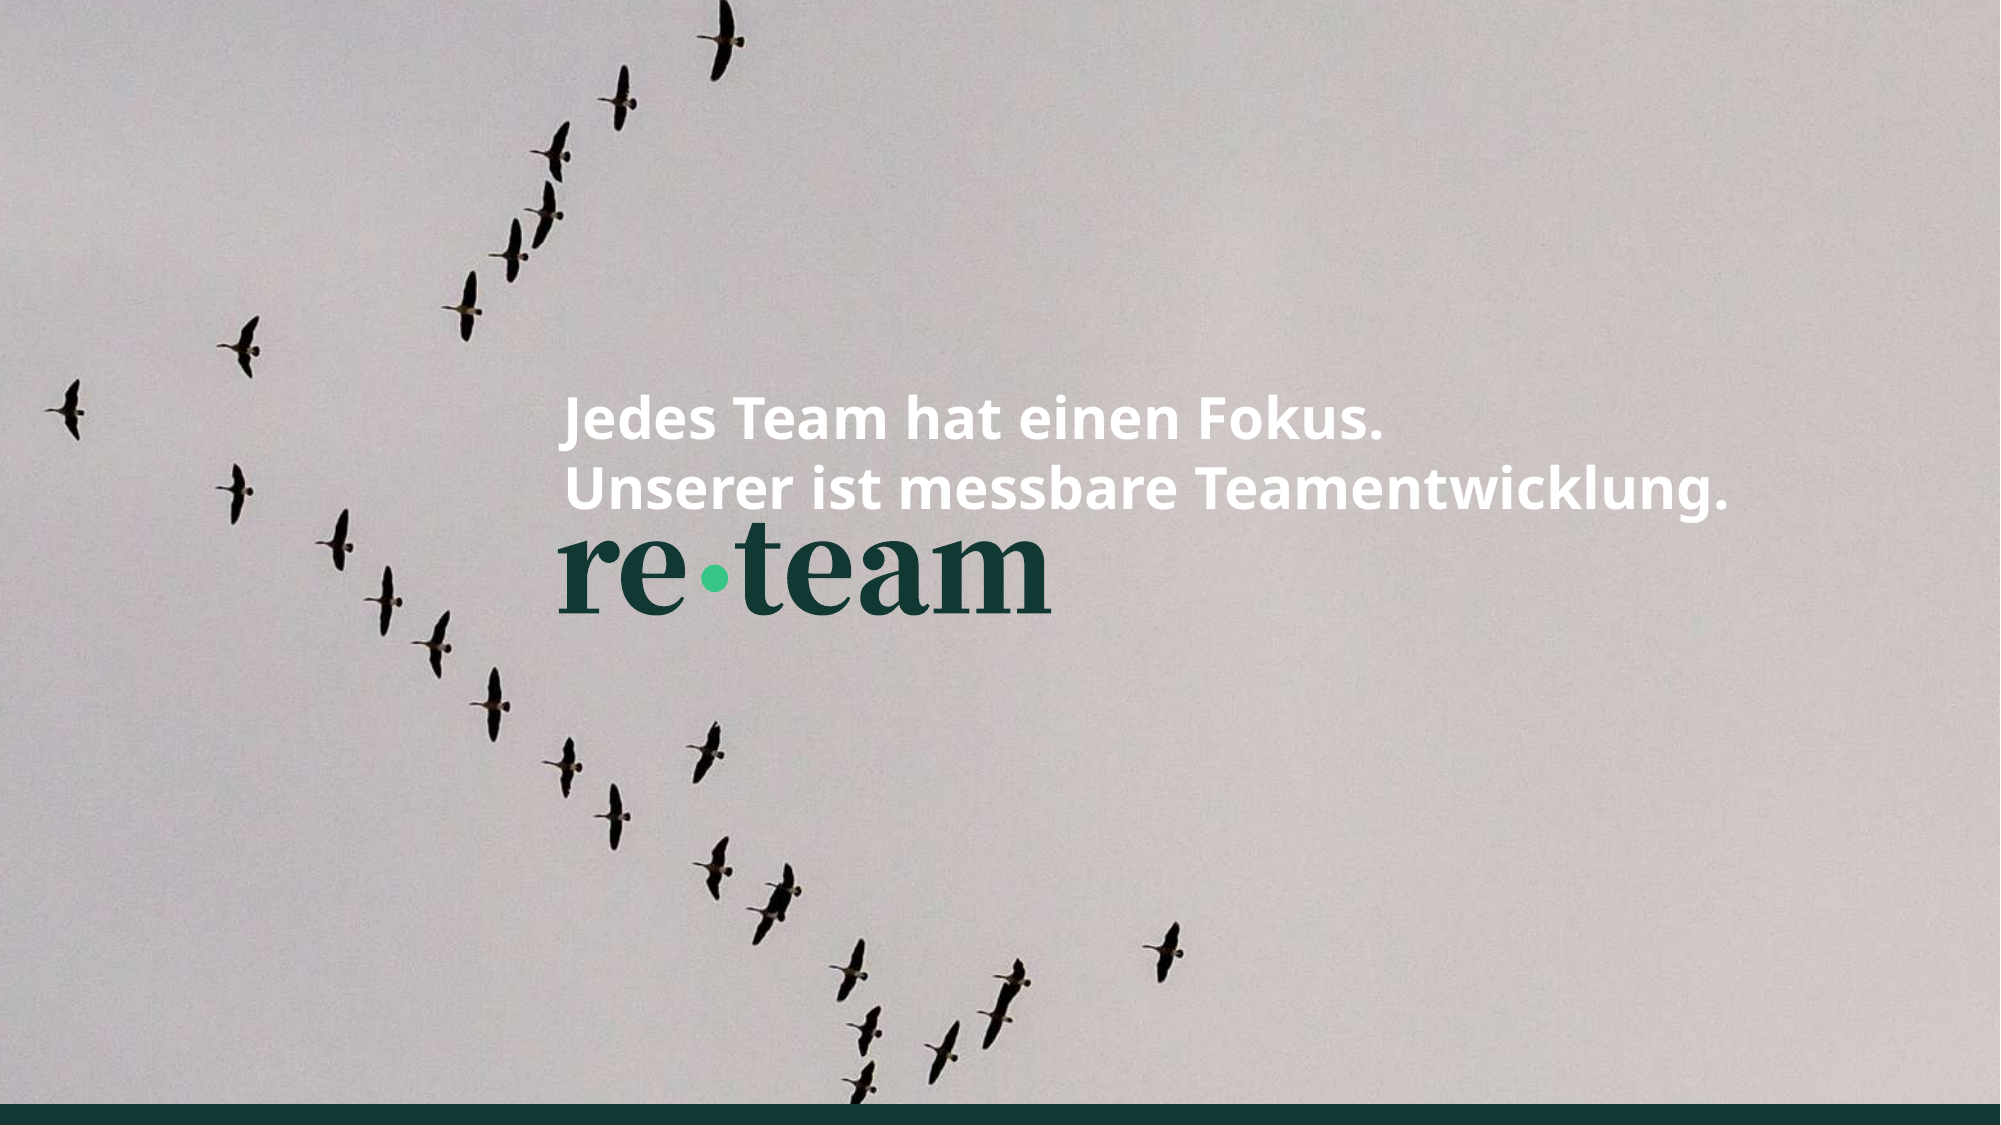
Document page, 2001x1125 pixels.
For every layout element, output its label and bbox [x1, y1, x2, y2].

text_box [557, 522, 1052, 616]
picture [0, 0, 2000, 1104]
